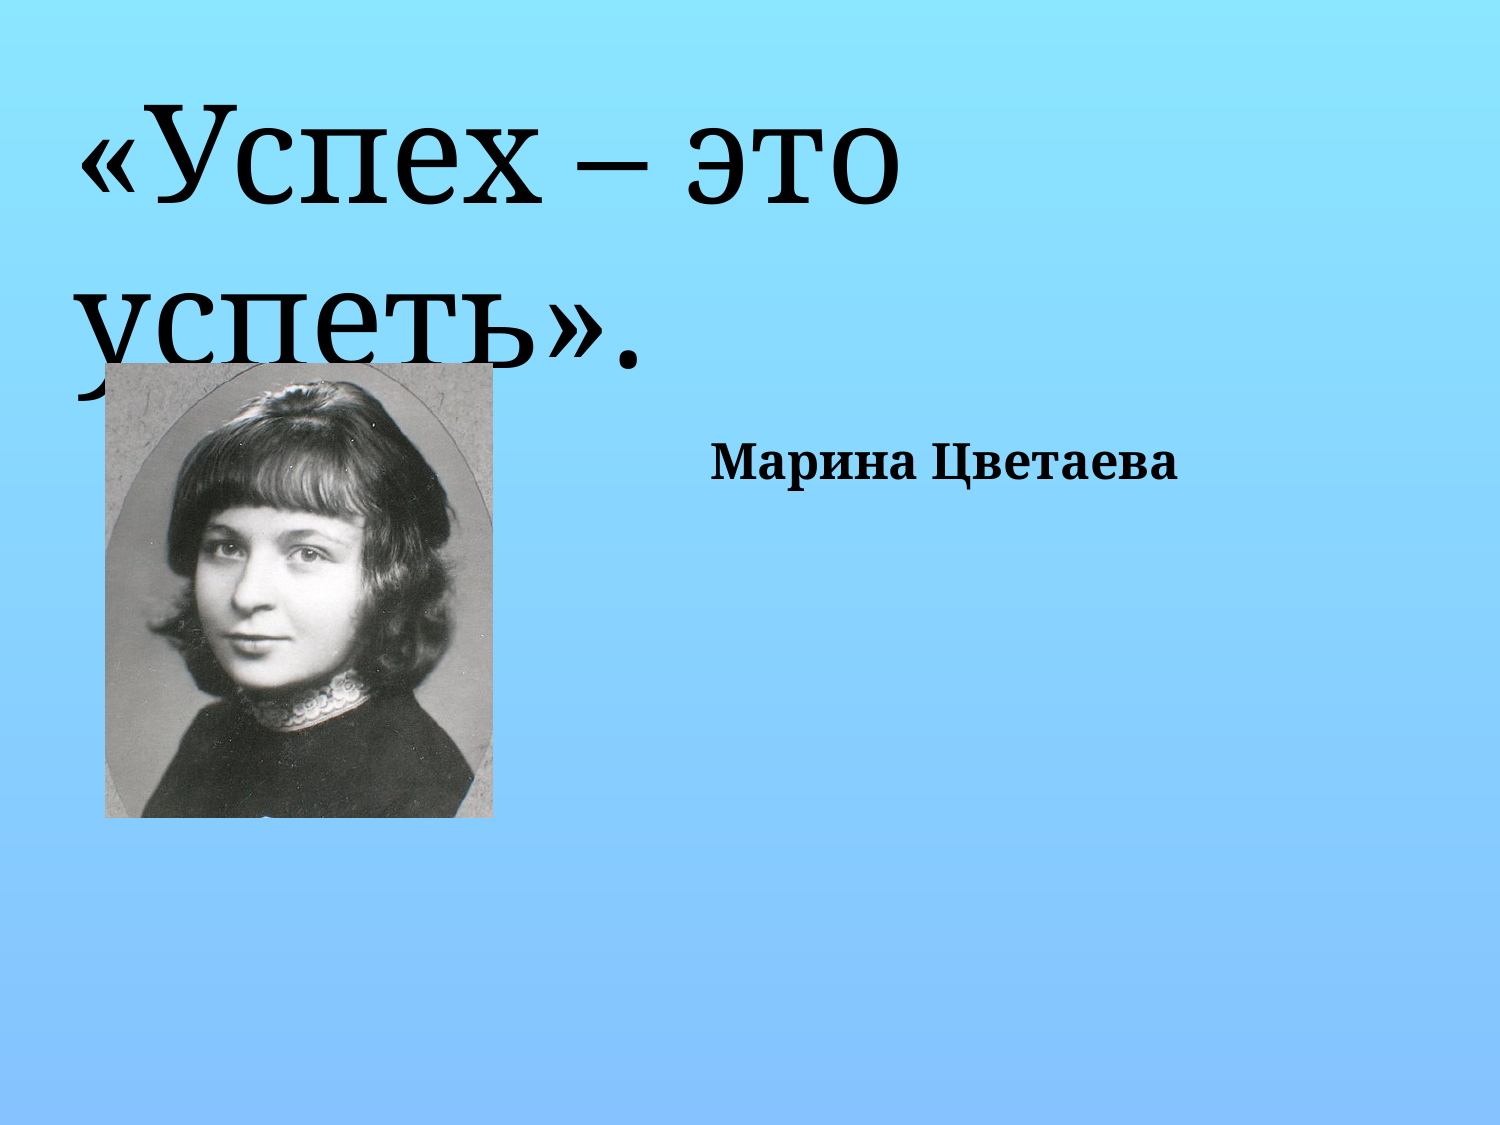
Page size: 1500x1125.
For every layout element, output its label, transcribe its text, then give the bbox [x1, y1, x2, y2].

text_box «Успех – это успеть». [58, 58, 1477, 404]
picture [105, 363, 493, 818]
text_box Марина Цветаева [656, 421, 1418, 497]
